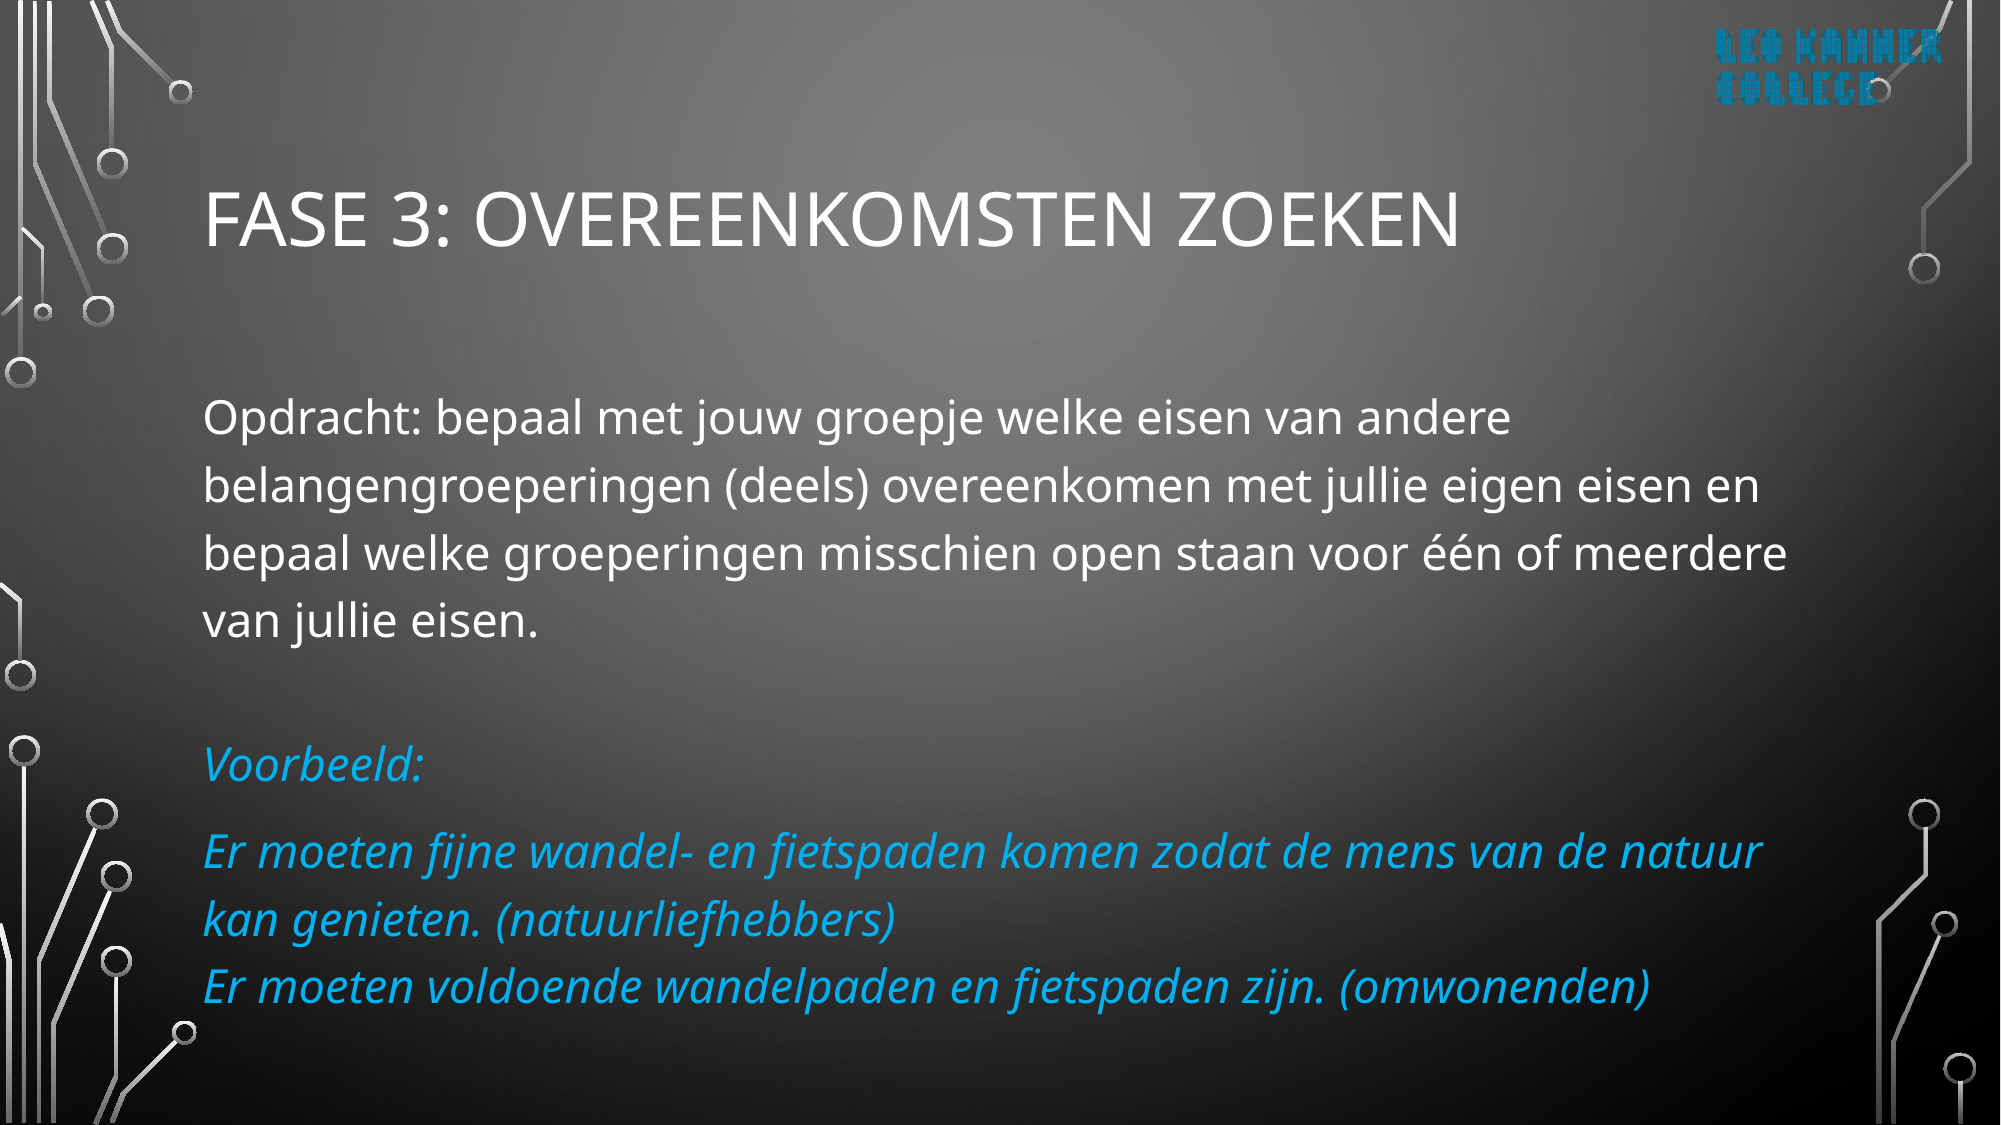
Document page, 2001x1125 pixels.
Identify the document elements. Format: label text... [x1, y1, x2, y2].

list Opdracht: bepaal met jouw groepje welke eisen van andere belangengroeperingen (deels) overeenkomen met jullie eigen eisen en bepaal welke groeperingen misschien open staan voor één of meerdere van jullie eisen. Voorbeeld: Er moeten fijne wandel- en fietspaden komen zodat de mens van de natuur kan genieten. (natuurliefhebbers) Er moeten voldoende wandelpaden en fietspaden zijn. (omwonenden) [187, 369, 1813, 1024]
picture [1716, 29, 1941, 106]
title Fase 3: overeenkomsten zoeken [187, 101, 1813, 344]
picture [1801, 29, 1810, 37]
picture [1937, 41, 1941, 51]
